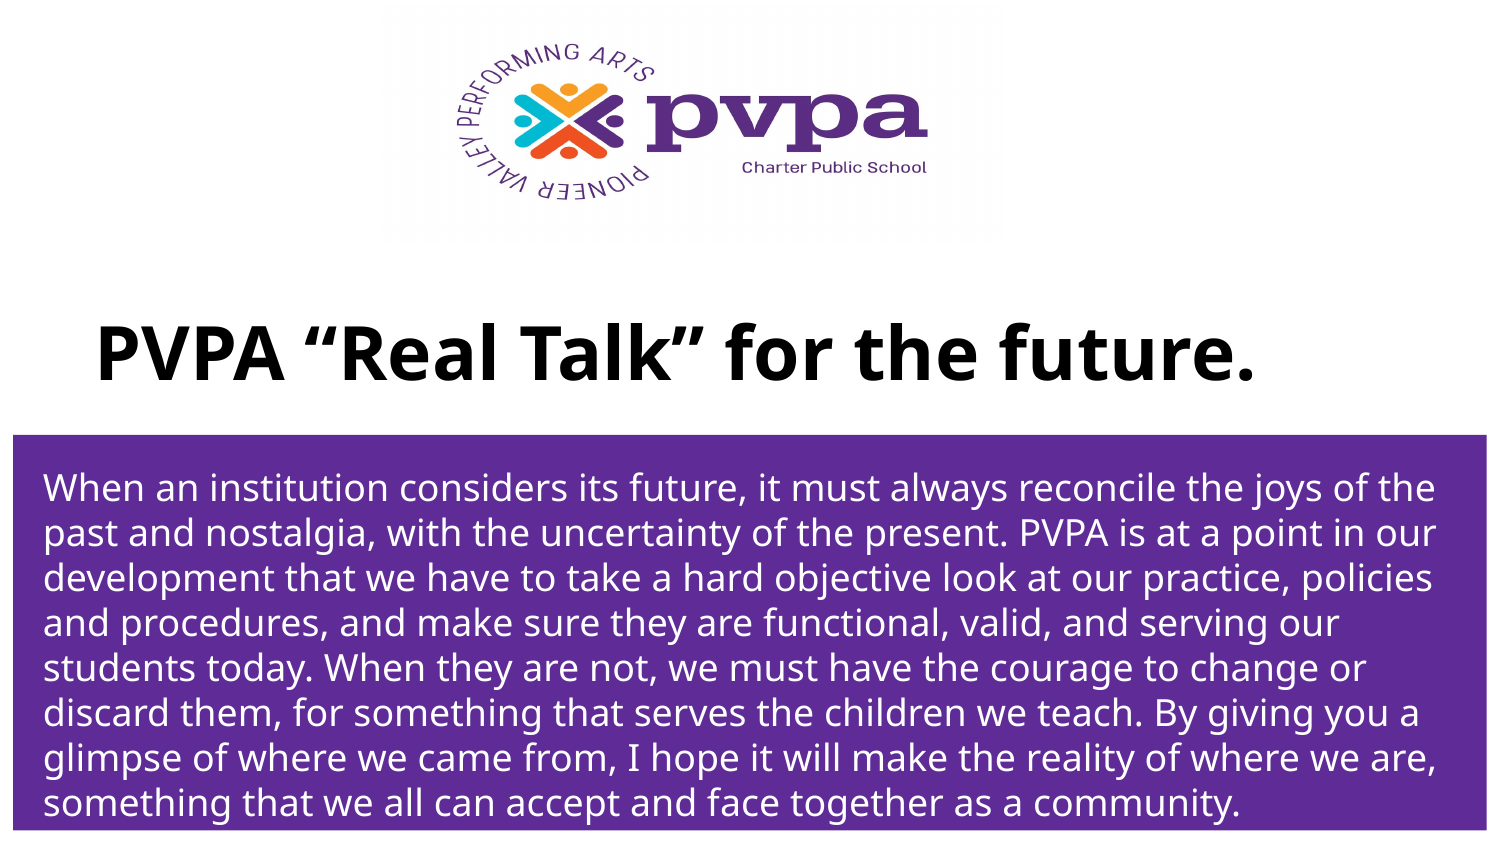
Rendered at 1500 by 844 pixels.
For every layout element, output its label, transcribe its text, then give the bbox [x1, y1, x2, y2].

title PVPA “Real Talk” for the future. [79, 281, 1423, 411]
picture [381, 4, 1002, 243]
text_box When an institution considers its future, it must always reconcile the joys of the past and nostalgia, with the uncertainty of the present. PVPA is at a point in our development that we have to take a hard objective look at our practice, policies and procedures, and make sure they are functional, valid, and serving our students today. When they are not, we must have the courage to change or discard them, for something that serves the children we teach. By giving you a glimpse of where we came from, I hope it will make the reality of where we are, something that we all can accept and face together as a community. [27, 449, 1477, 820]
